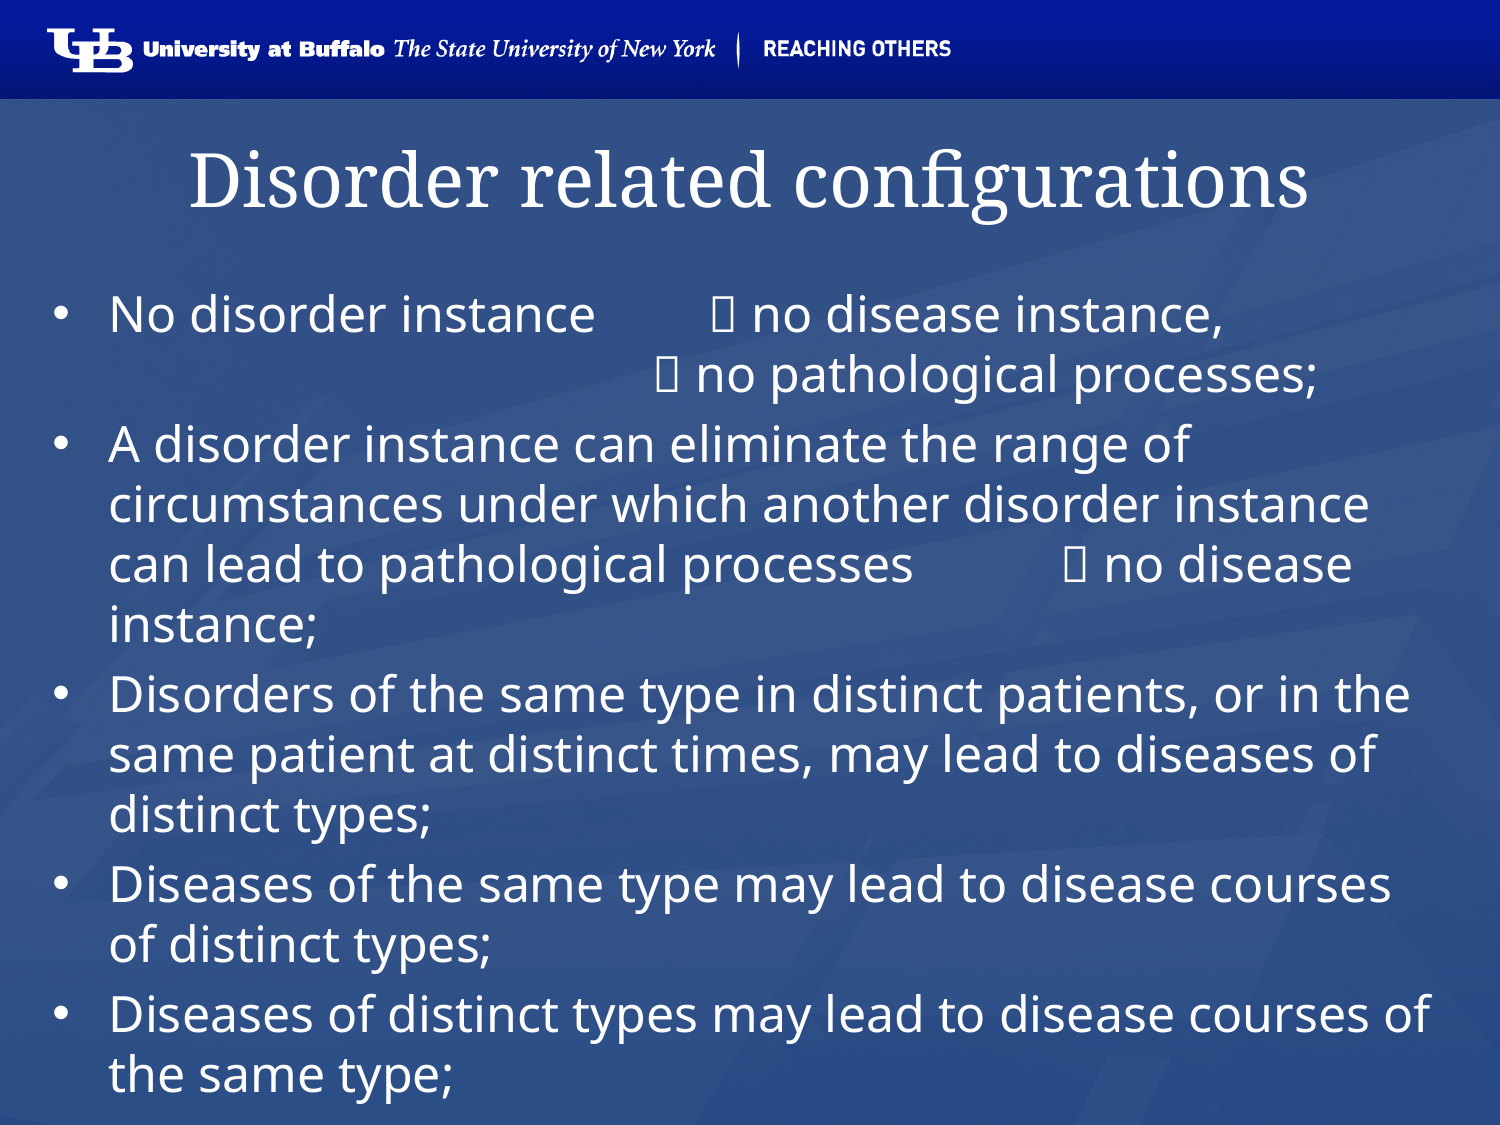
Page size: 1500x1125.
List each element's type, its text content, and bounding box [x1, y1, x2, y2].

picture [0, 0, 1500, 99]
list No disorder instance  no disease instance,  no pathological processes; A disorder instance can eliminate the range of circumstances under which another disorder instance can lead to pathological processes  no disease instance; Disorders of the same type in distinct patients, or in the same patient at distinct times, may lead to diseases of distinct types; Diseases of the same type may lead to disease courses of distinct types; Diseases of distinct types may lead to disease courses of the same type; … [37, 275, 1463, 1088]
title Disorder related configurations [37, 125, 1463, 250]
